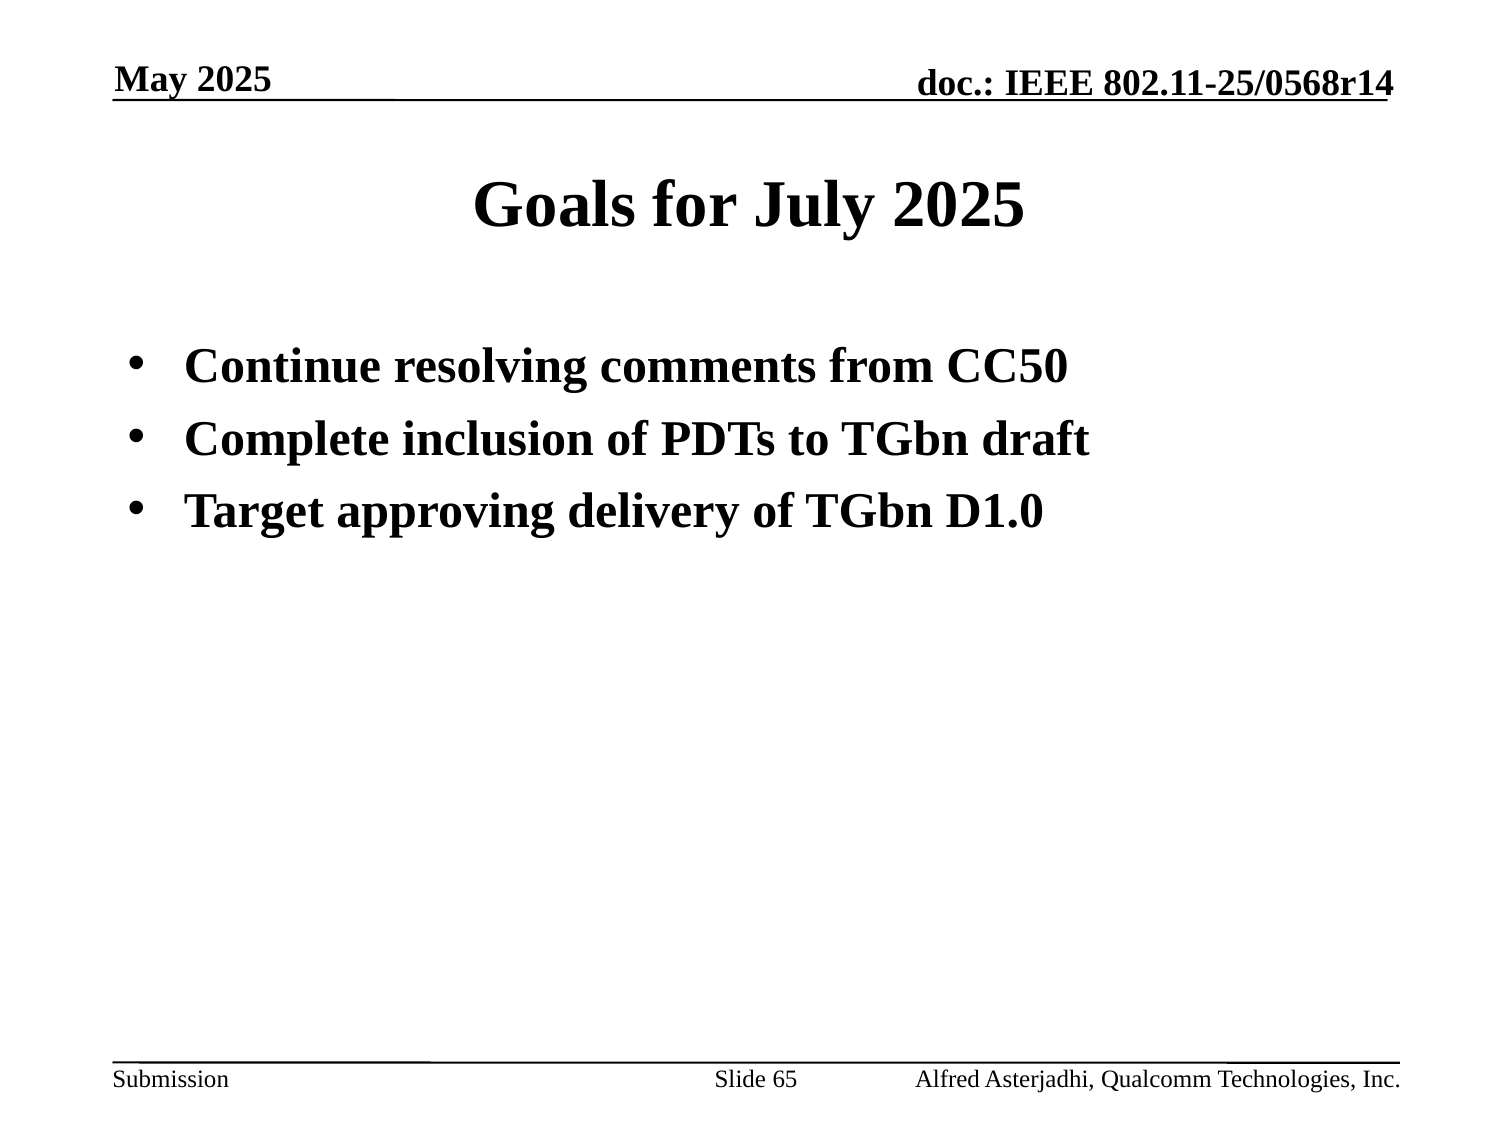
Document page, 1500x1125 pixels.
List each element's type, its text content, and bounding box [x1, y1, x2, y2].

title Goals for July 2025 [112, 112, 1388, 288]
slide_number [114, 54, 423, 100]
slide_number Slide 65 [712, 1061, 800, 1123]
footer Alfred Asterjadhi, Qualcomm Technologies, Inc. [878, 1061, 1402, 1093]
list Continue resolving comments from CC50 Complete inclusion of PDTs to TGbn draft Target approving delivery of TGbn D1.0 [112, 324, 1388, 1000]
